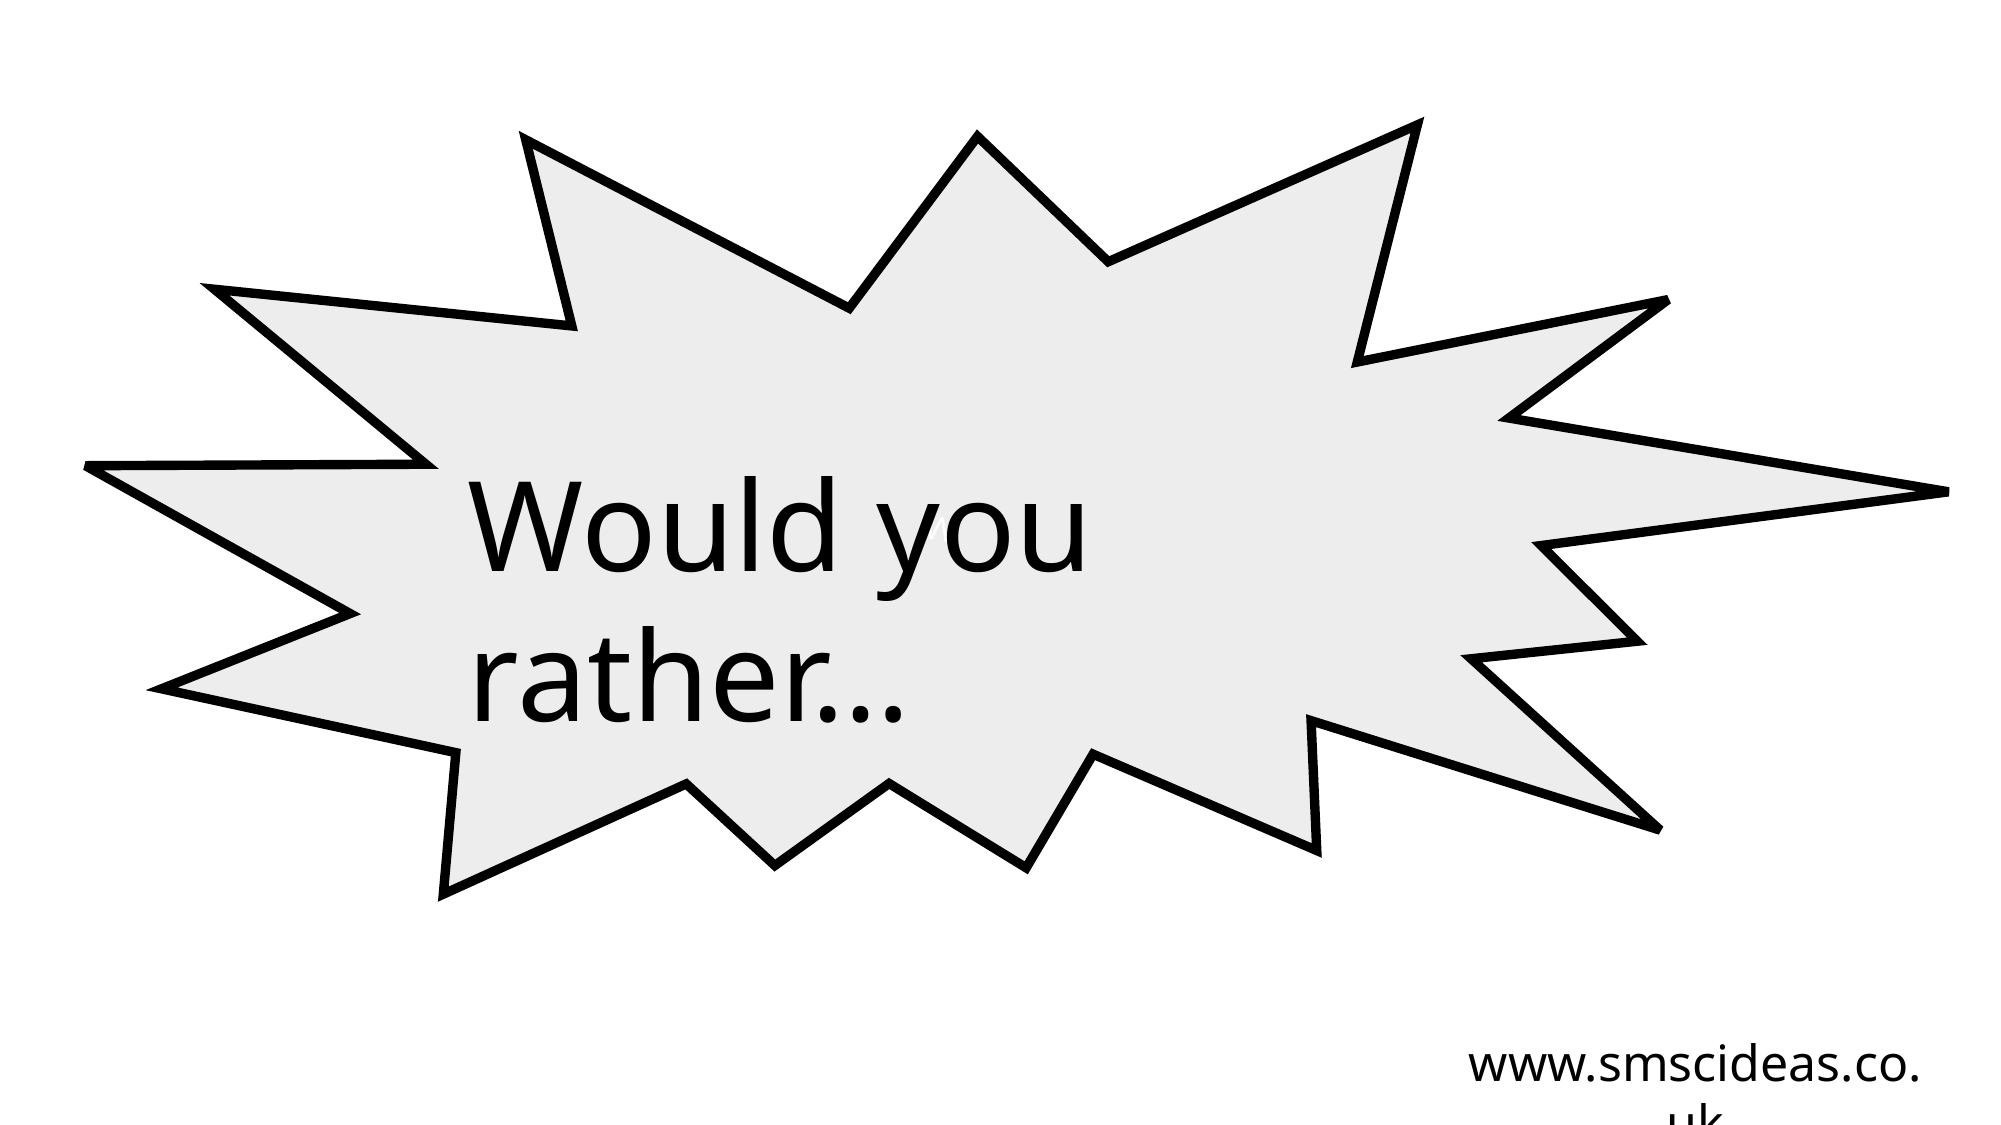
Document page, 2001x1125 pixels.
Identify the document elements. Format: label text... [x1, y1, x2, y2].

text_box www.smscideas.co.uk [1439, 1023, 1953, 1125]
text_box W [442, 754, 1318, 896]
text_box W [1413, 677, 1661, 832]
text_box Would you rather… [453, 438, 1493, 754]
text_box W [85, 123, 1949, 754]
